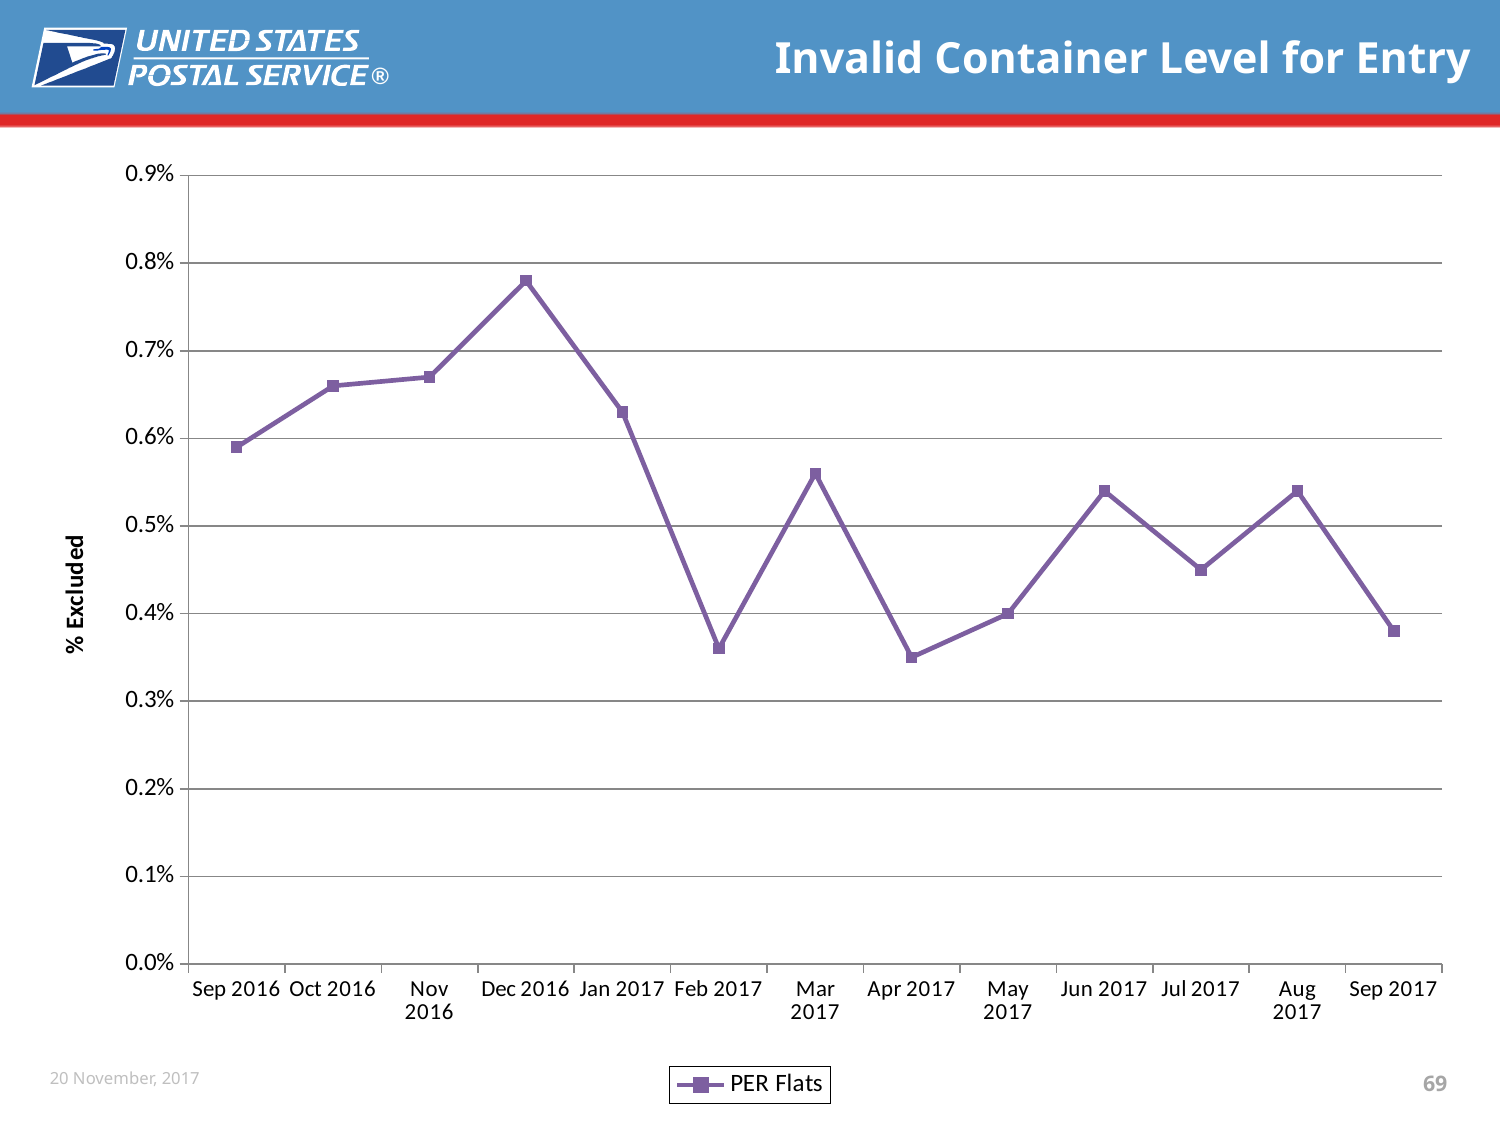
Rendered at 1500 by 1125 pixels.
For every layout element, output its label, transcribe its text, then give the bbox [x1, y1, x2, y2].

picture [0, 0, 1500, 1125]
title Invalid Container Level for Entry [462, 20, 1487, 92]
chart [37, 149, 1463, 1104]
